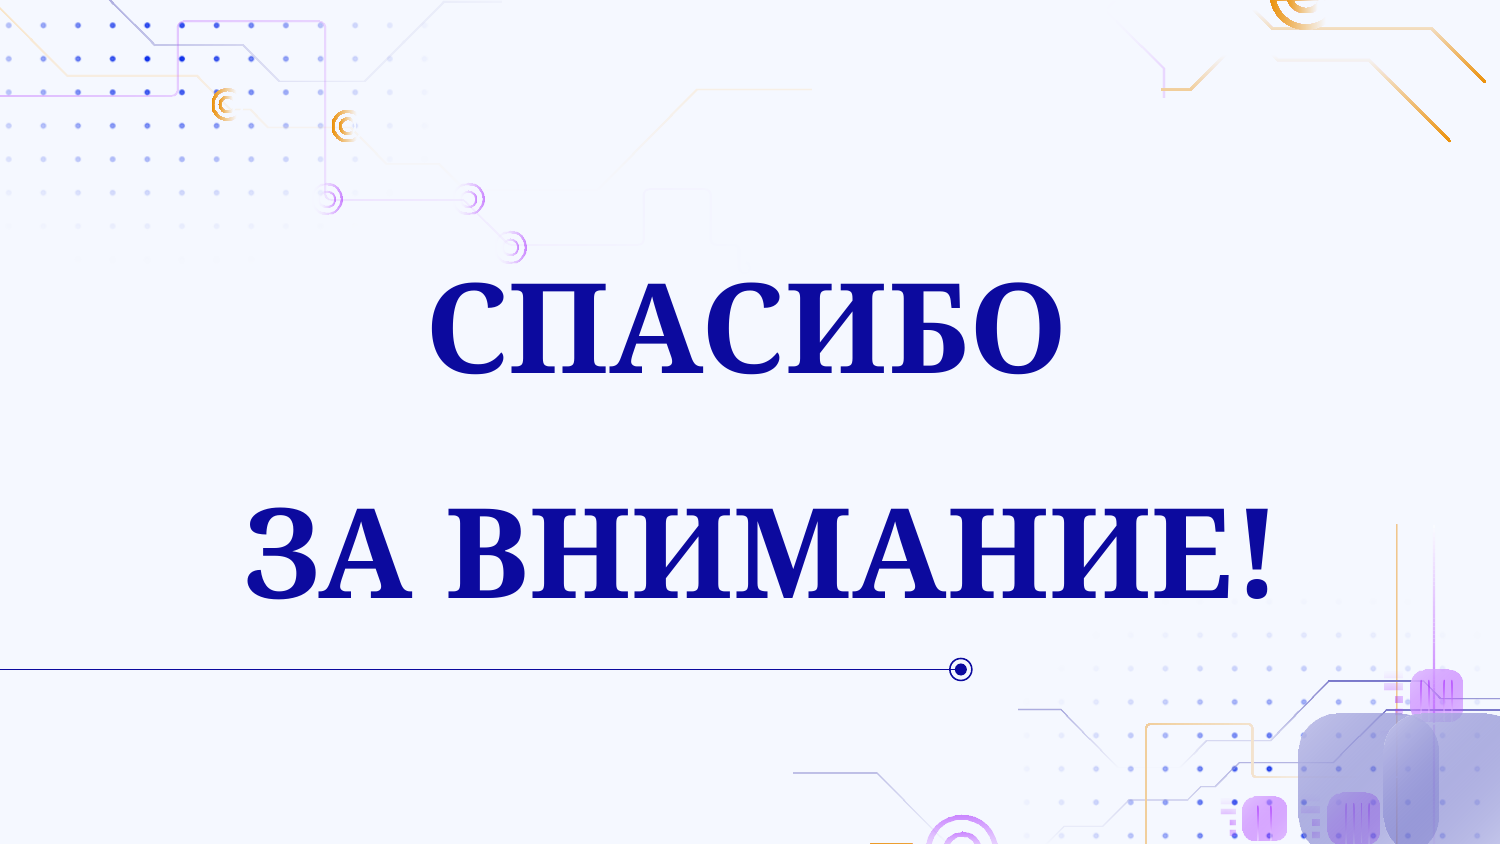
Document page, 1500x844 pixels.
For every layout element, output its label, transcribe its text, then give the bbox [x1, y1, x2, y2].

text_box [749, 371, 1500, 844]
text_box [0, 0, 813, 617]
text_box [0, 658, 972, 681]
title СПАСИБО ЗА ВНИМАНИЕ! [816, 323, 1362, 370]
